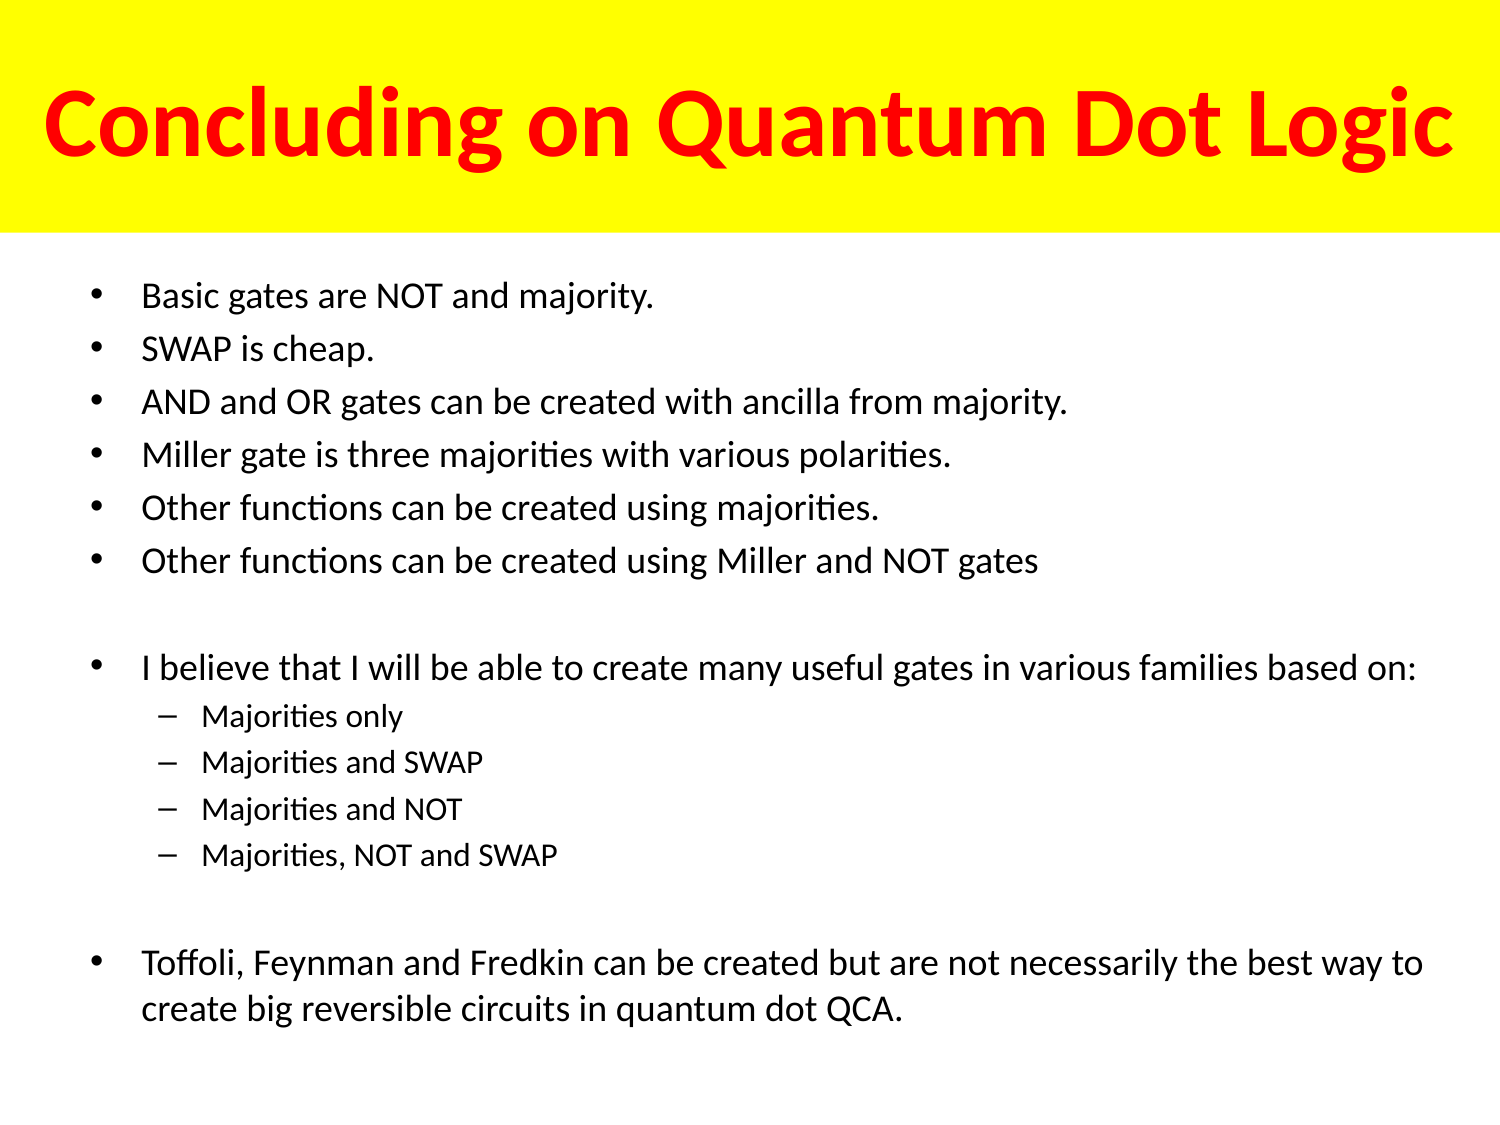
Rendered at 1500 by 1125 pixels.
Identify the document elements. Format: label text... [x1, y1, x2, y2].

title Concluding on Quantum Dot Logic [0, 0, 1500, 233]
list Basic gates are NOT and majority. SWAP is cheap. AND and OR gates can be created with ancilla from majority. Miller gate is three majorities with various polarities. Other functions can be created using majorities. Other functions can be created using Miller and NOT gates I believe that I will be able to create many useful gates in various families based on: Majorities only Majorities and SWAP Majorities and NOT Majorities, NOT and SWAP Toffoli, Feynman and Fredkin can be created but are not necessarily the best way to create big reversible circuits in quantum dot QCA. [75, 262, 1450, 1063]
